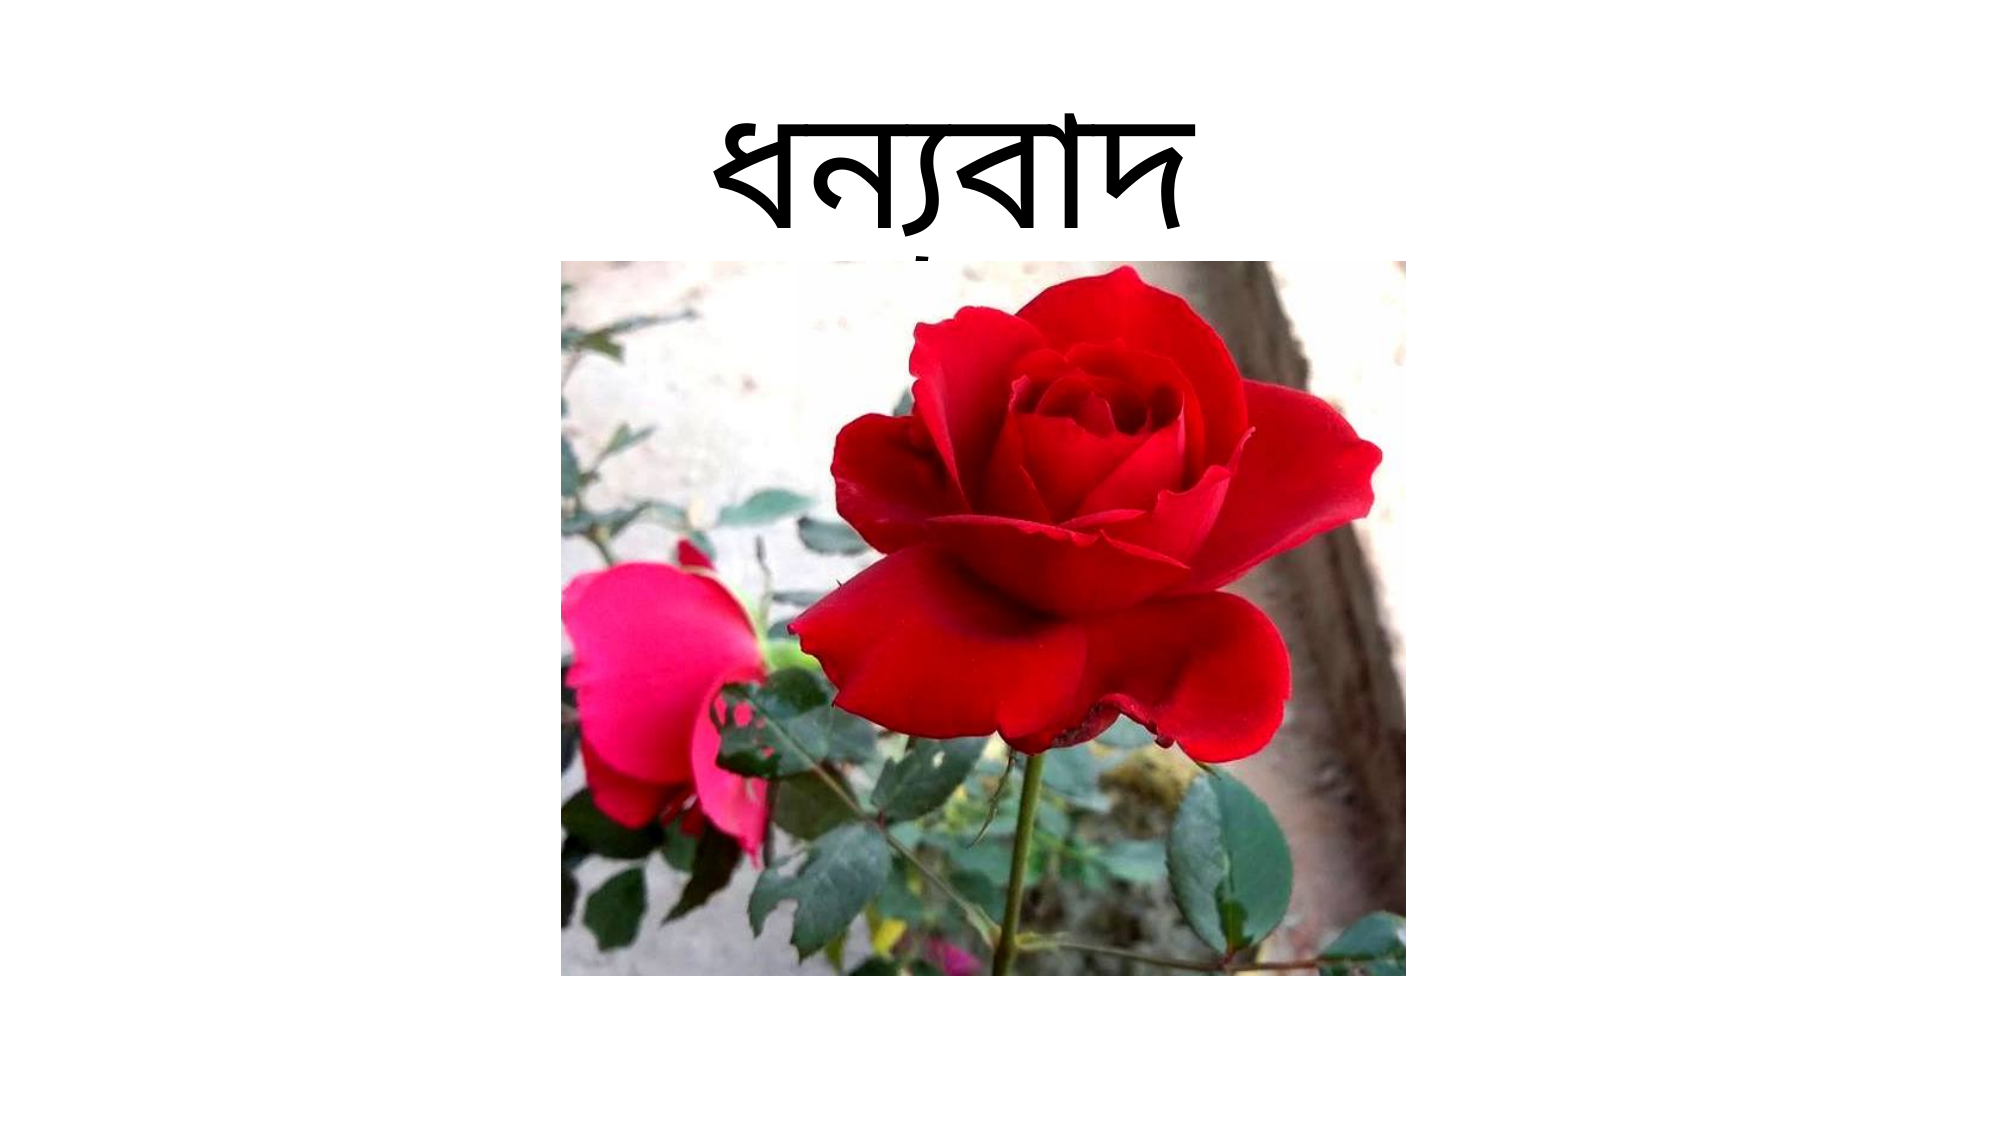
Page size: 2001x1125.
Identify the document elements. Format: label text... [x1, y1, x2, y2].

title ধন্যবাদ সবাইকে [467, 77, 1435, 295]
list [561, 261, 1407, 976]
